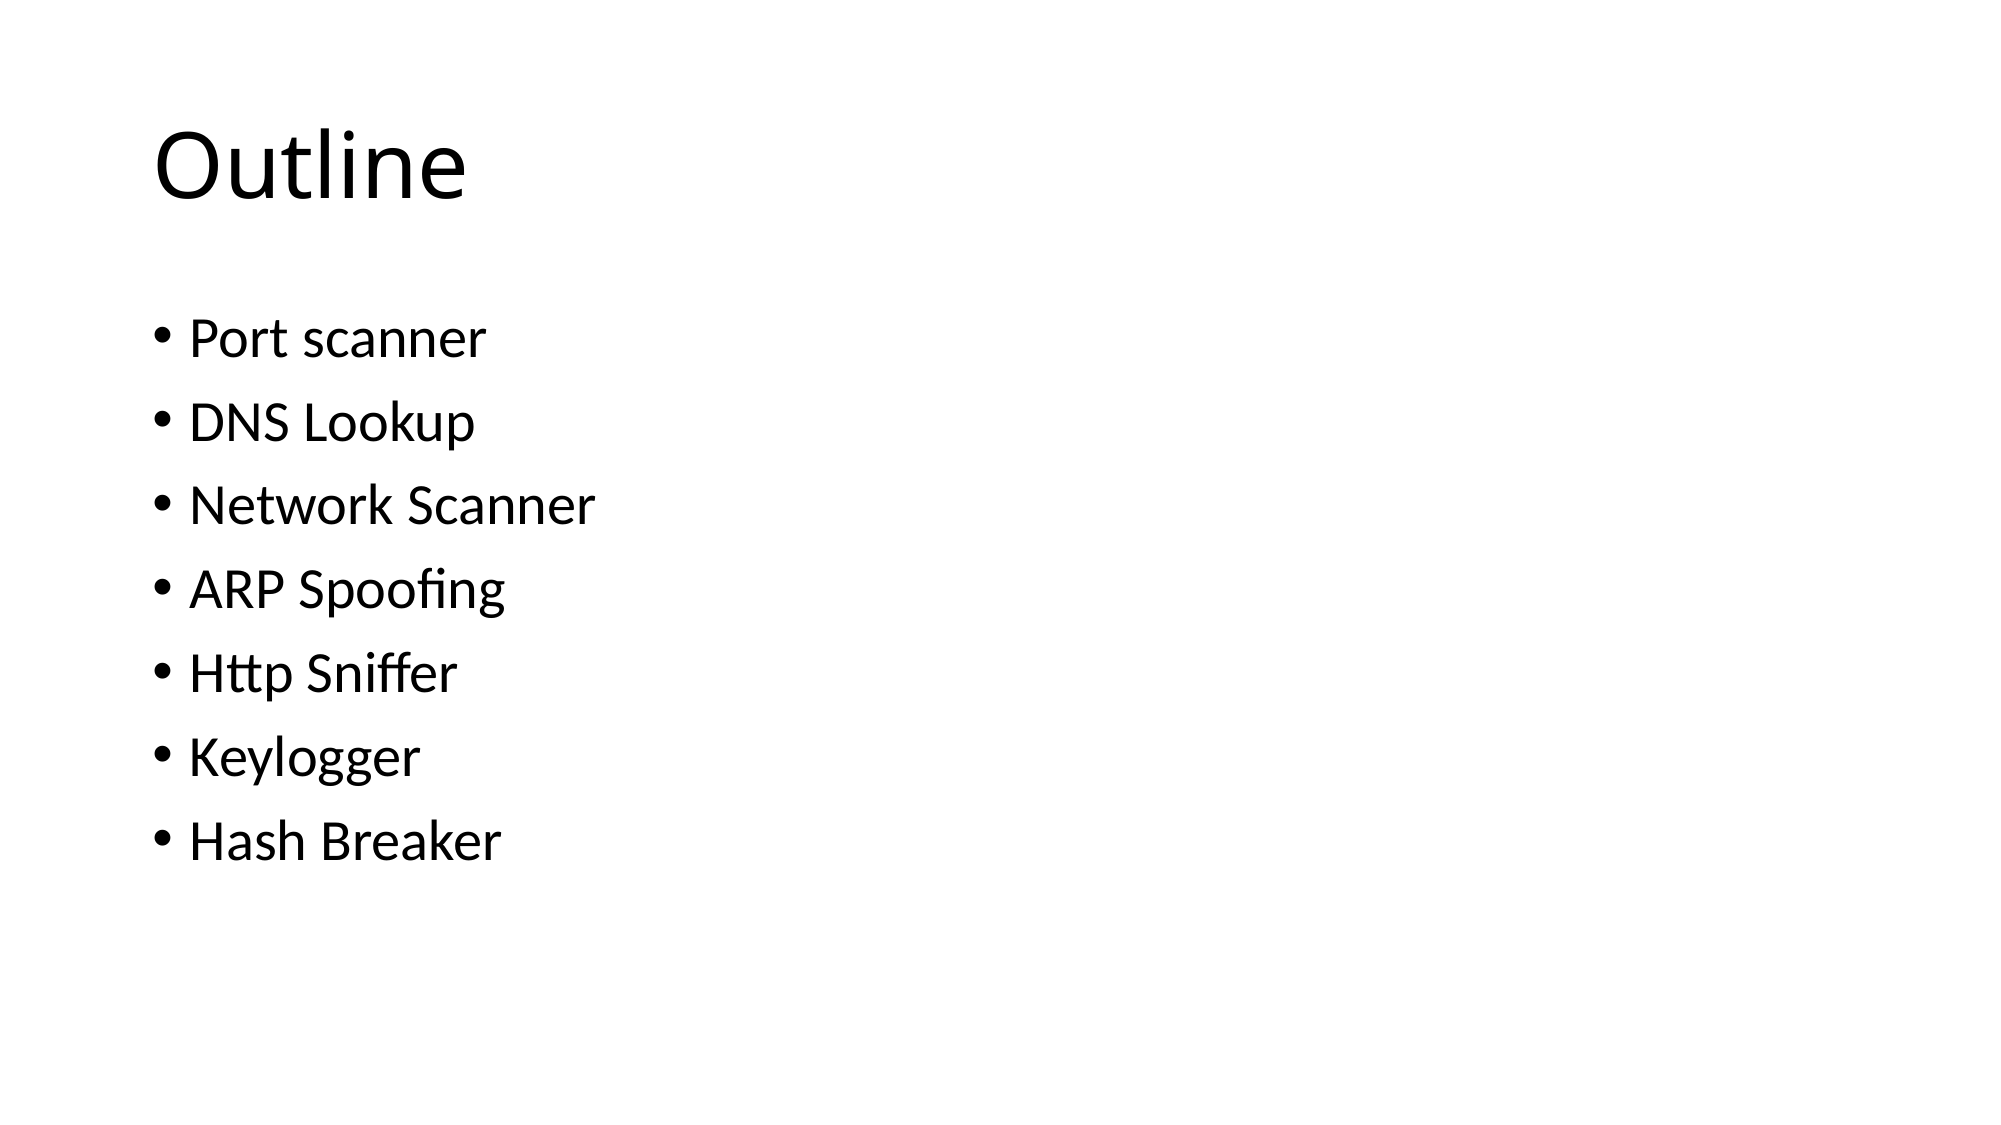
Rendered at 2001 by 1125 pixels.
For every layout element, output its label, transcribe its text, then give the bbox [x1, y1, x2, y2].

title Outline [137, 59, 1863, 278]
list Port scanner DNS Lookup Network Scanner ARP Spoofing Http Sniffer Keylogger Hash Breaker [137, 299, 1863, 1014]
